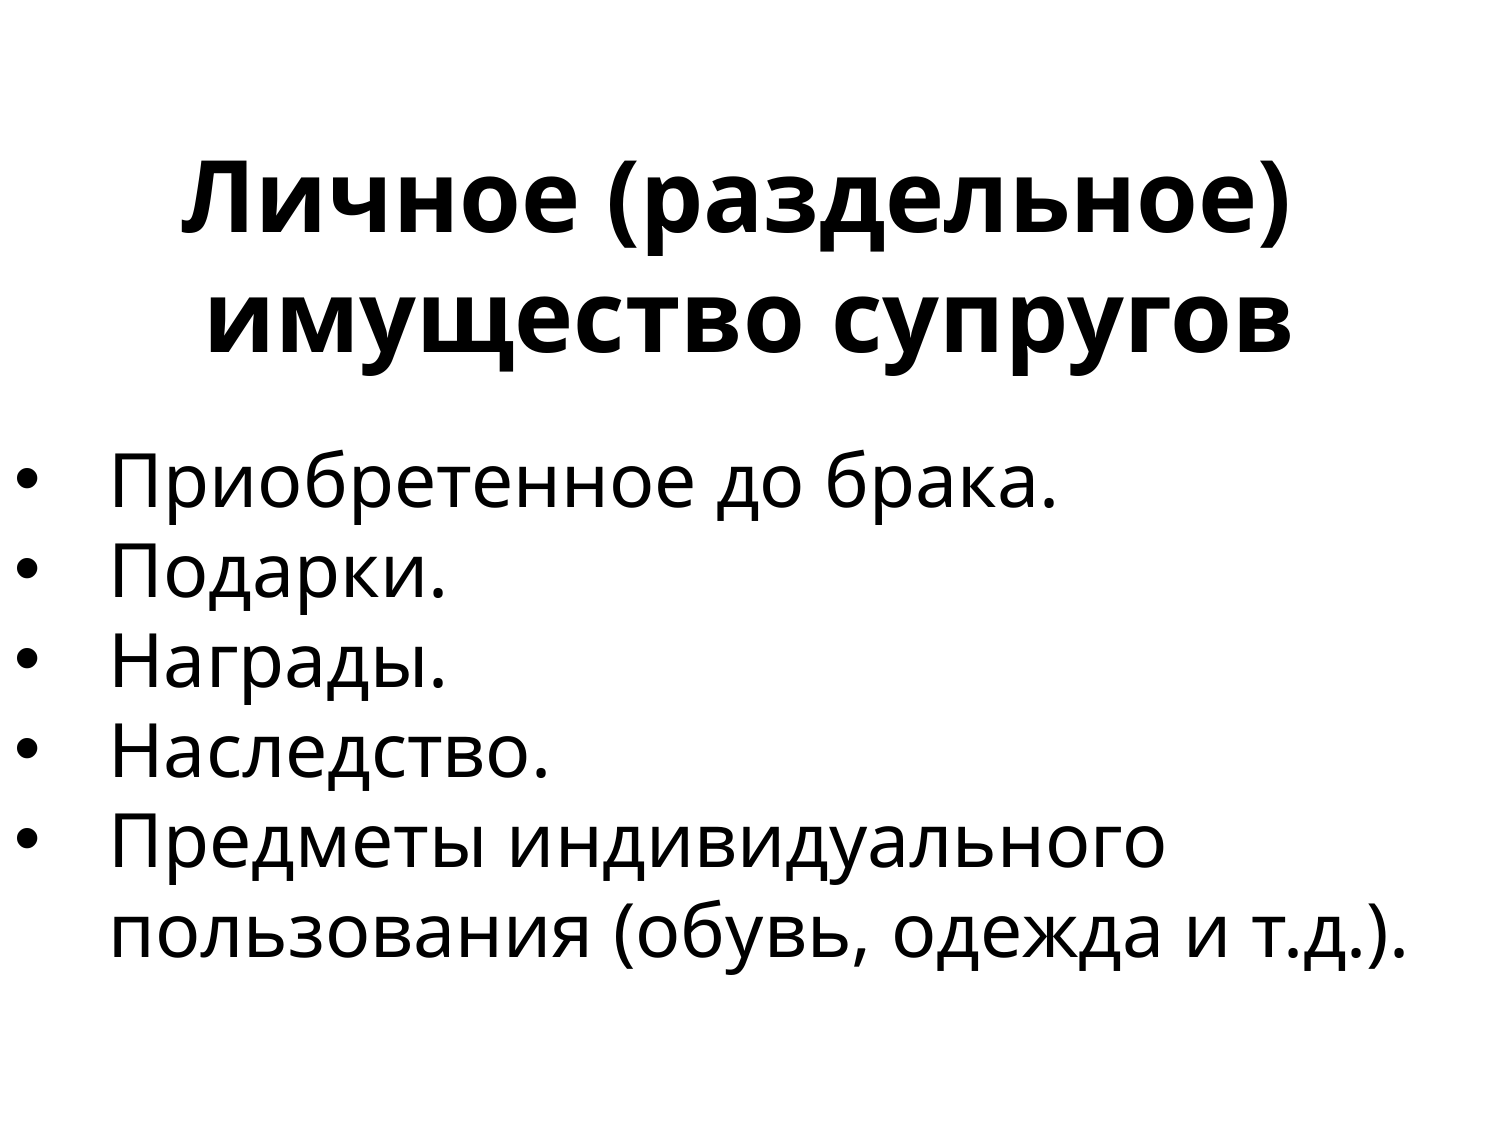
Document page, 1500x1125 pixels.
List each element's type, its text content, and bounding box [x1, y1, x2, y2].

text_box Личное (раздельное) имущество супругов Приобретенное до брака. Подарки. Награды. Наследство. Предметы индивидуального пользования (обувь, одежда и т.д.). [0, 125, 1500, 980]
